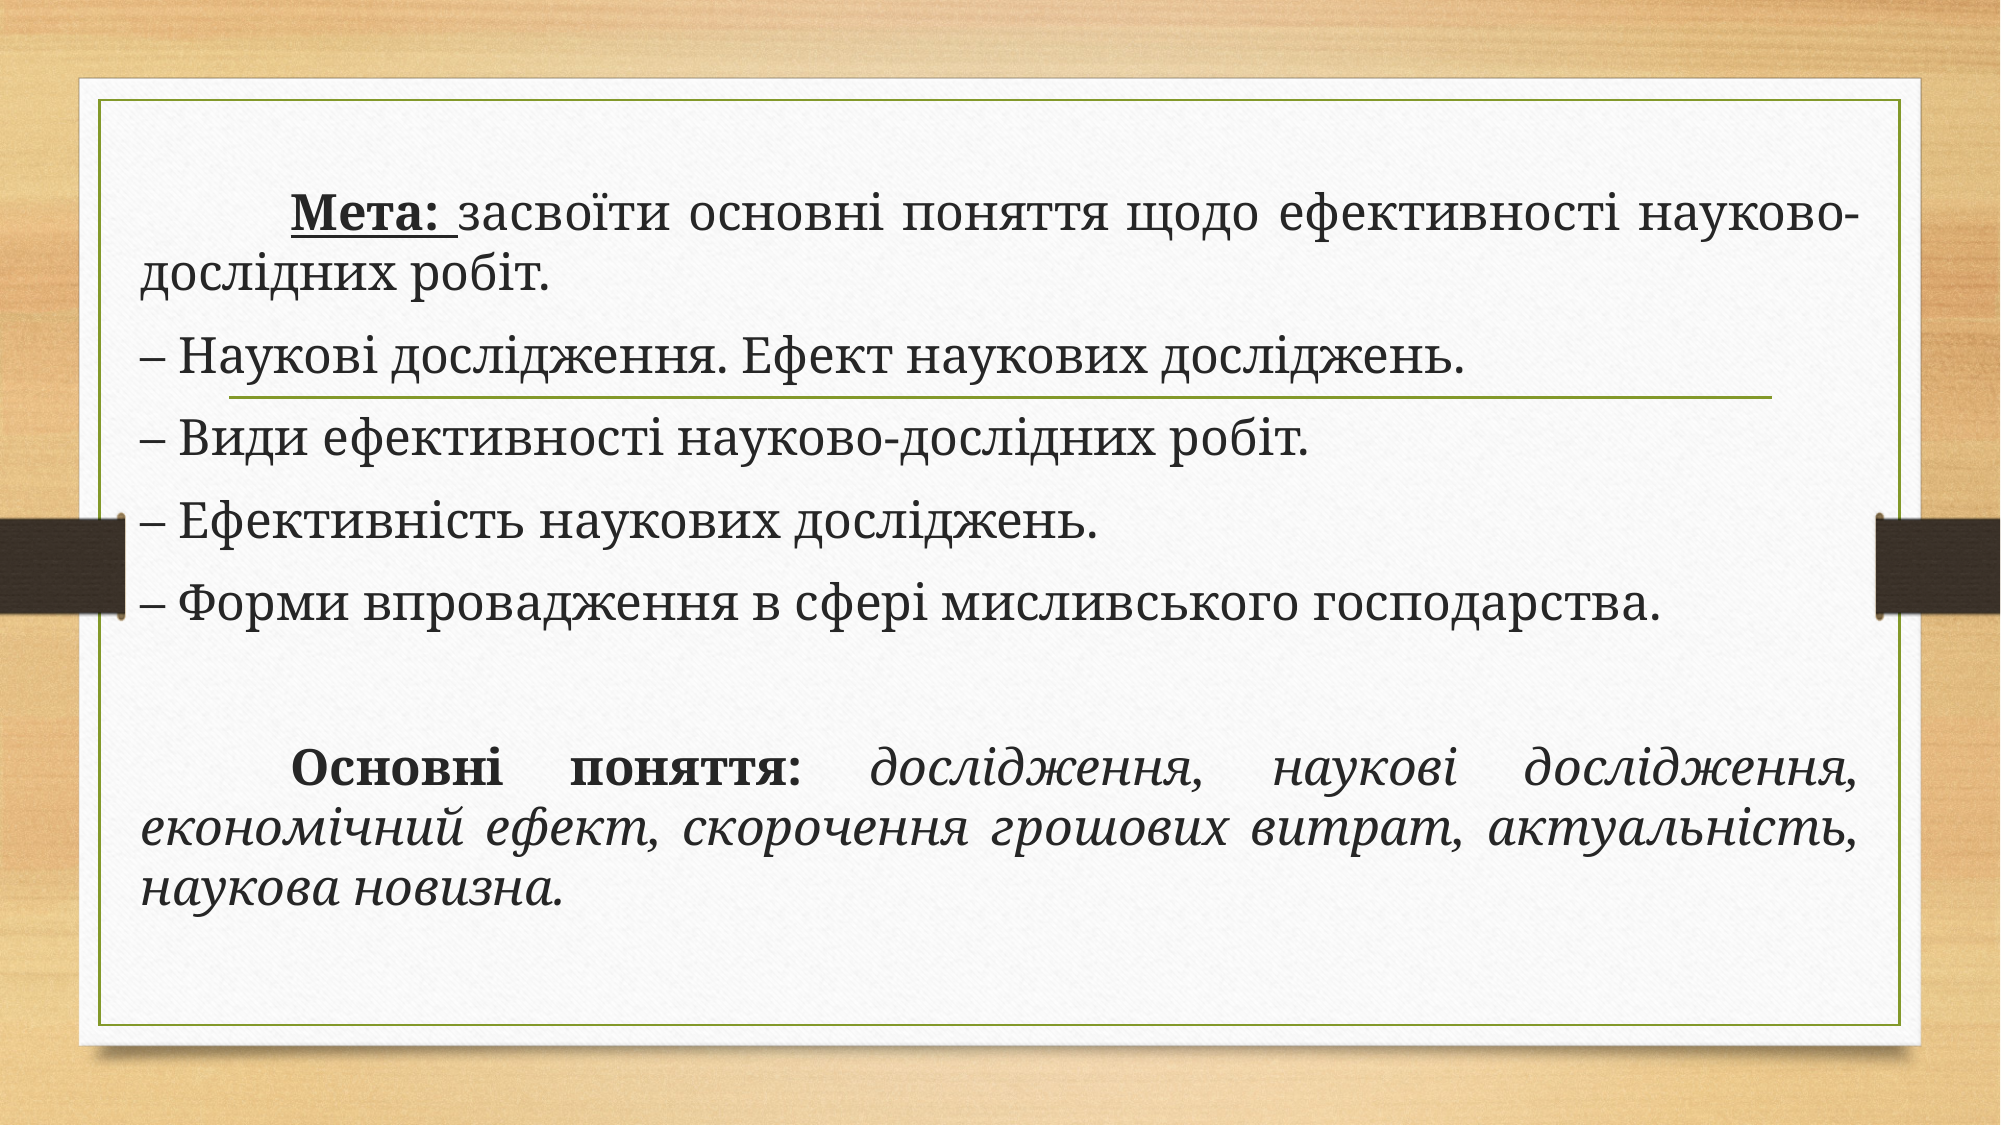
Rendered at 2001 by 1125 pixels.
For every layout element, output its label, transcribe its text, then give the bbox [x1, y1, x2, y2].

list Мета: засвоїти основні поняття щодо ефективності науково-дослідних робіт. – Наукові дослідження. Ефект наукових досліджень. – Види ефективності науково-дослідних робіт. – Ефективність наукових досліджень. – Форми впровадження в сфері мисливського господарства. Основні поняття: дослідження, наукові дослідження, економічний ефект, скорочення грошових витрат, актуальність, наукова новизна. [125, 90, 1876, 1056]
picture [0, 0, 2001, 1125]
